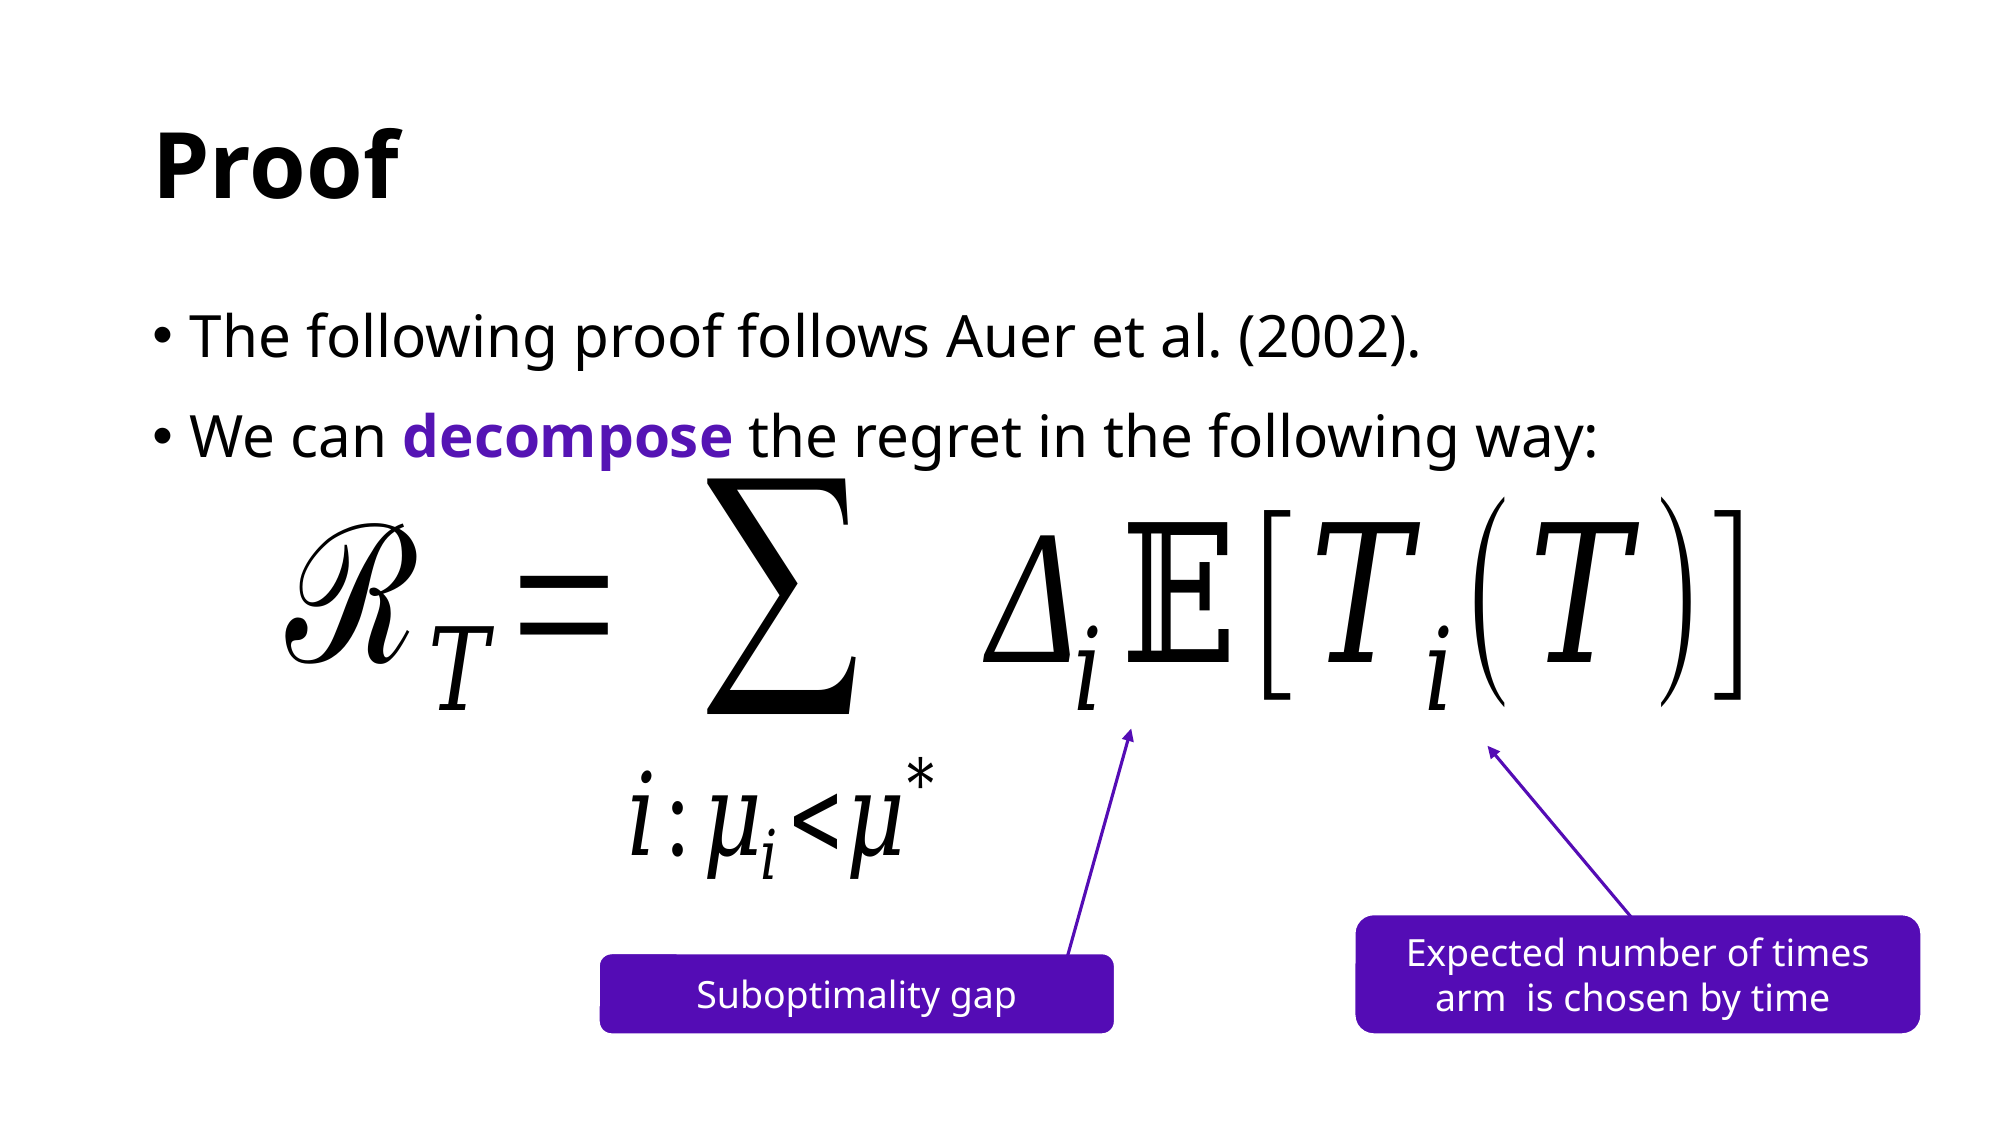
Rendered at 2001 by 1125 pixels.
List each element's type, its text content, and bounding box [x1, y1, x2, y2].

title Proof [137, 59, 1863, 278]
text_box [1487, 745, 1633, 919]
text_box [1067, 728, 1132, 956]
list The following proof follows Auer et al. (2002). We can decompose the regret in the following way: [137, 299, 1891, 1014]
text_box Suboptimality gap [595, 950, 1119, 1038]
